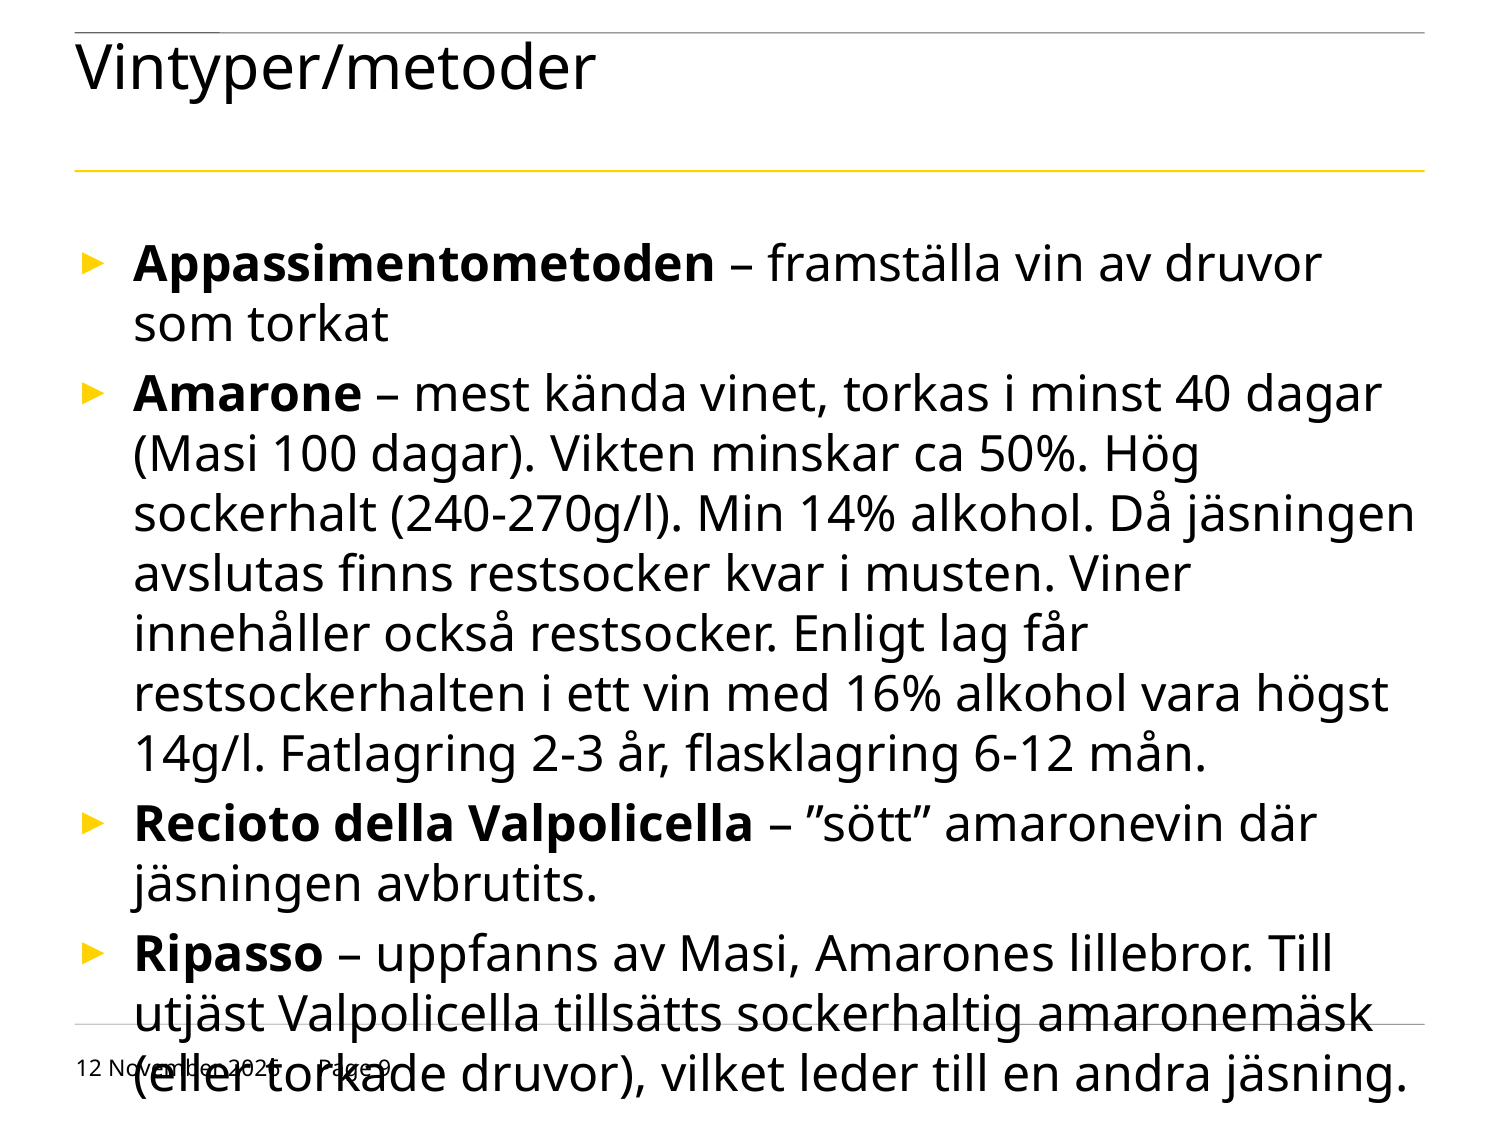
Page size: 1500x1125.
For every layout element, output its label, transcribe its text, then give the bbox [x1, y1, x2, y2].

slide_number Page 9 [317, 1053, 427, 1080]
title Vintyper/metoder [75, 32, 1426, 175]
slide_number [75, 1053, 287, 1080]
list Appassimentometoden – framställa vin av druvor som torkat Amarone – mest kända vinet, torkas i minst 40 dagar (Masi 100 dagar). Vikten minskar ca 50%. Hög sockerhalt (240-270g/l). Min 14% alkohol. Då jäsningen avslutas finns restsocker kvar i musten. Viner innehåller också restsocker. Enligt lag får restsockerhalten i ett vin med 16% alkohol vara högst 14g/l. Fatlagring 2-3 år, flasklagring 6-12 mån. Recioto della Valpolicella – ”sött” amaronevin där jäsningen avbrutits. Ripasso – uppfanns av Masi, Amarones lillebror. Till utjäst Valpolicella tillsätts sockerhaltig amaronemäsk (eller torkade druvor), vilket leder till en andra jäsning. [74, 231, 1426, 974]
